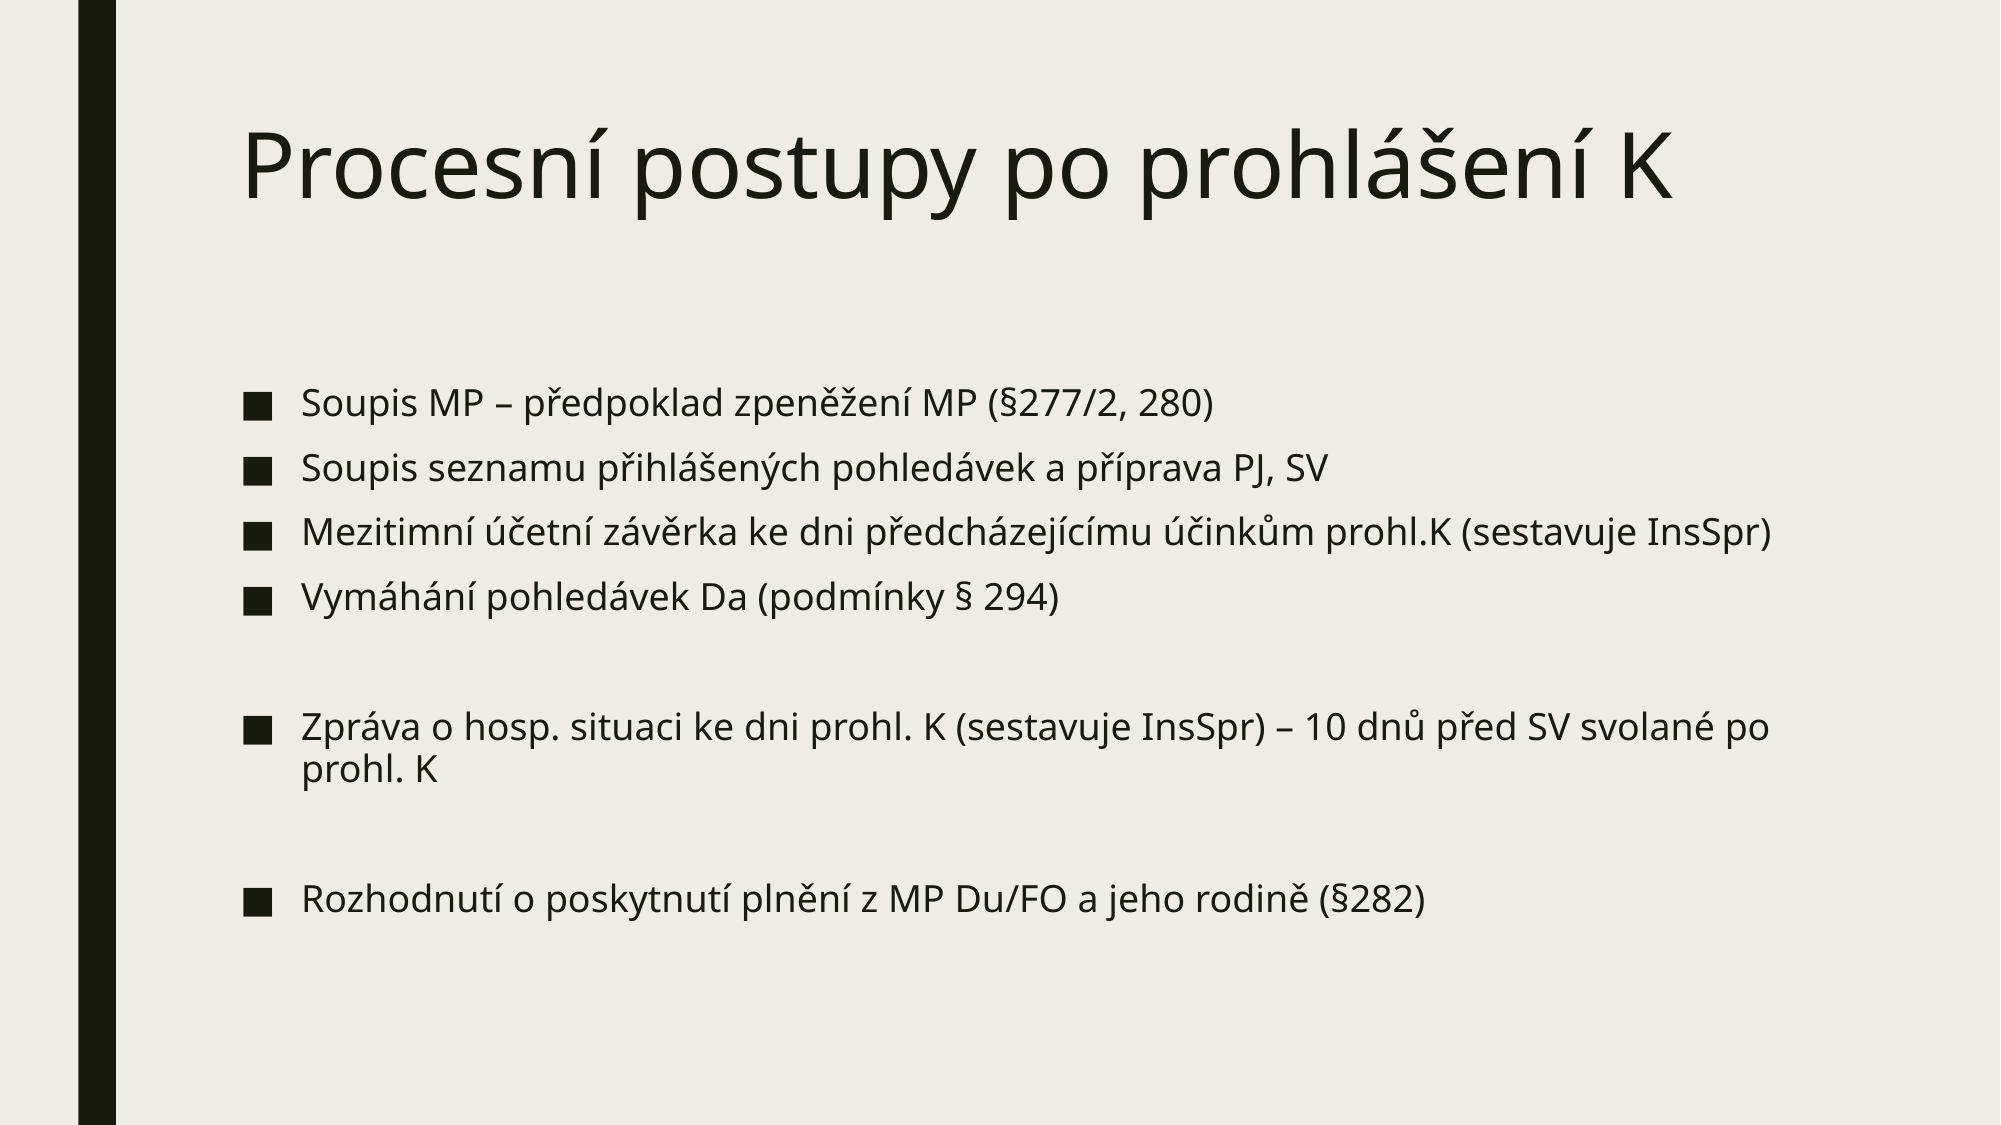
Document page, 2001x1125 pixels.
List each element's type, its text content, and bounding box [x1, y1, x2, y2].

list Soupis MP – předpoklad zpeněžení MP (§277/2, 280) Soupis seznamu přihlášených pohledávek a příprava PJ, SV Mezitimní účetní závěrka ke dni předcházejícímu účinkům prohl.K (sestavuje InsSpr) Vymáhání pohledávek Da (podmínky § 294) Zpráva o hosp. situaci ke dni prohl. K (sestavuje InsSpr) – 10 dnů před SV svolané po prohl. K Rozhodnutí o poskytnutí plnění z MP Du/FO a jeho rodině (§282) [225, 375, 1800, 963]
title Procesní postupy po prohlášení K [225, 112, 1800, 357]
